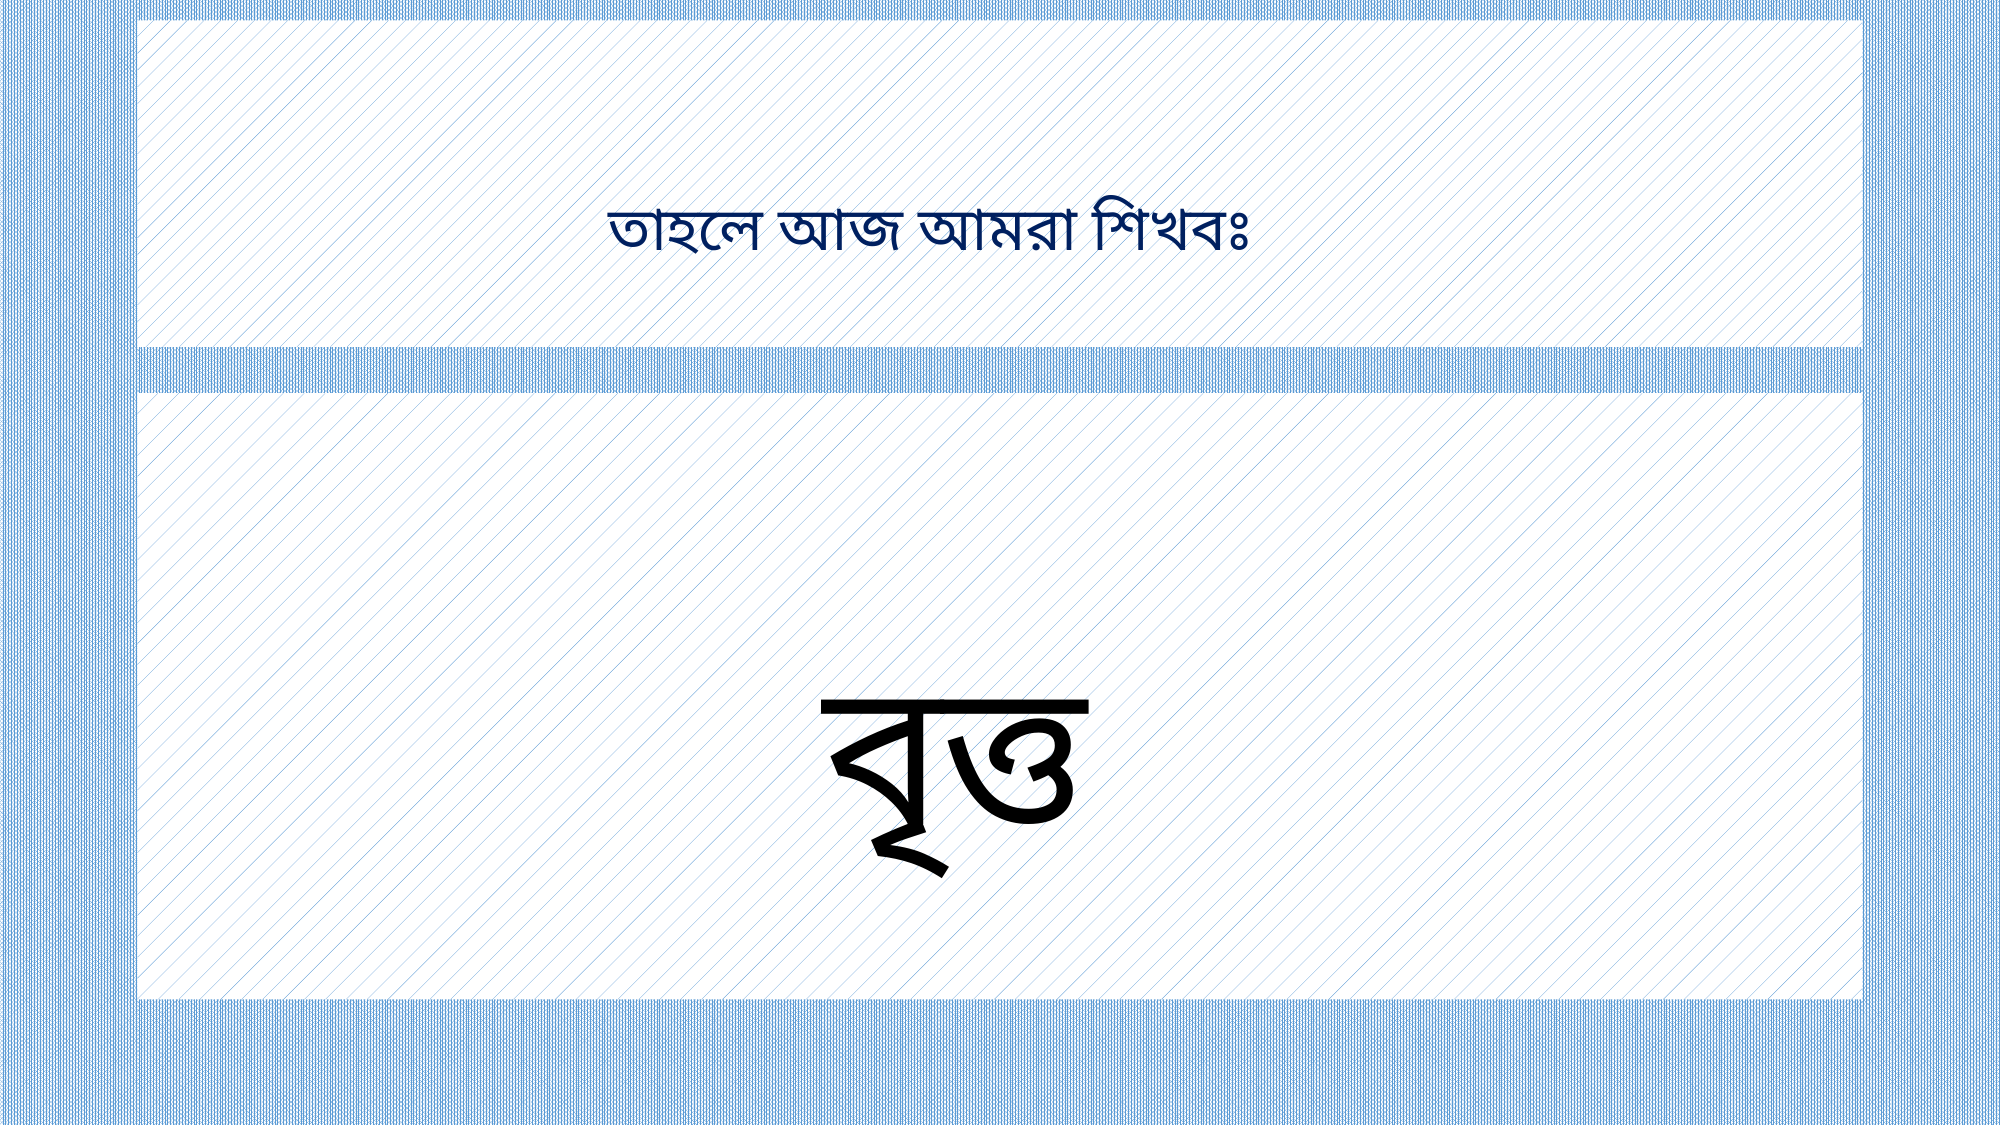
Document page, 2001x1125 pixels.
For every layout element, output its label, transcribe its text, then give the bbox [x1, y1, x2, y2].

title তাহলে আজ আমরা শিখবঃ [137, 20, 1863, 347]
list বৃত্ত [137, 393, 1863, 1000]
